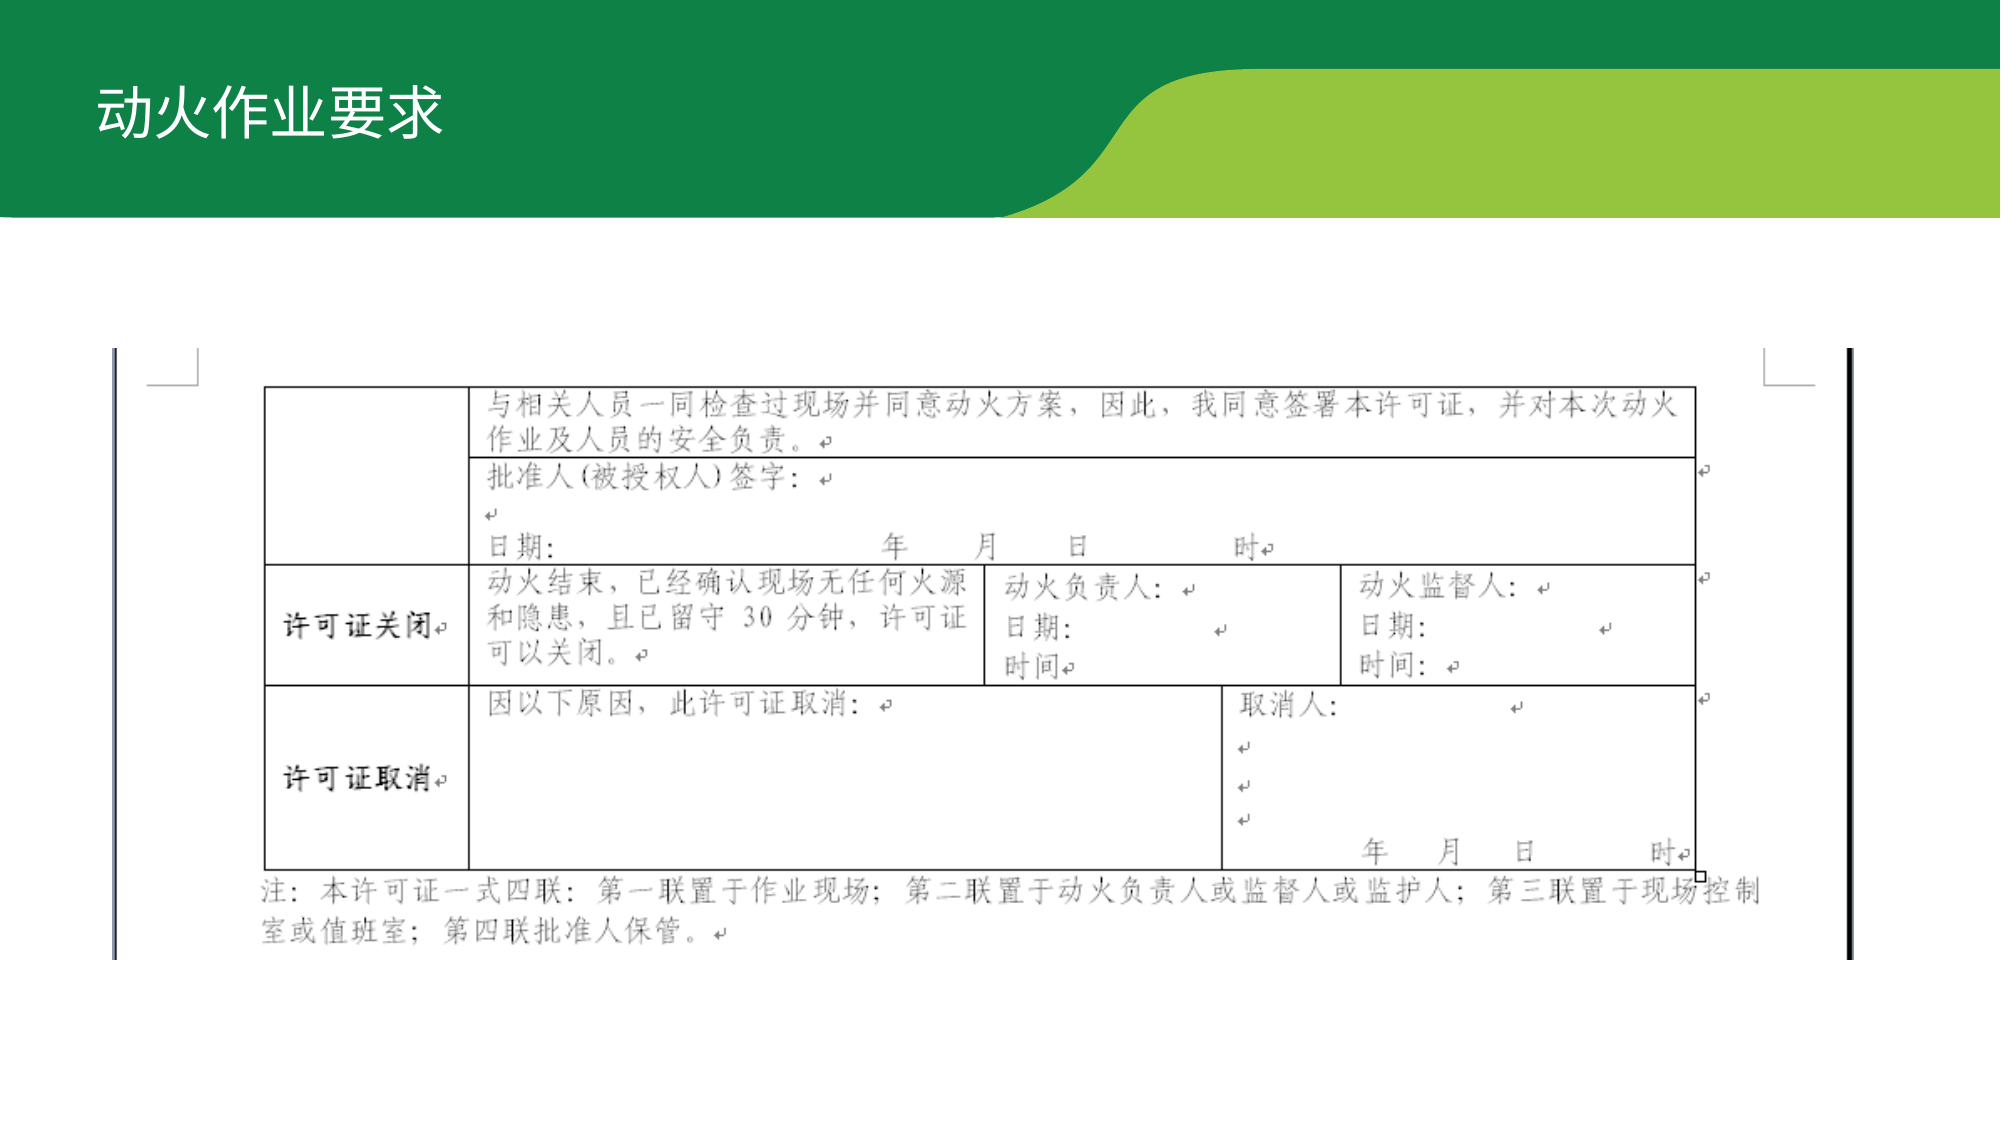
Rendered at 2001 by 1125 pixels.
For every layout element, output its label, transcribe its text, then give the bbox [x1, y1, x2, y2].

text_box [999, 68, 2000, 218]
picture [112, 348, 1854, 960]
text_box 动火作业要求 [80, 69, 460, 154]
text_box [0, 0, 2000, 218]
